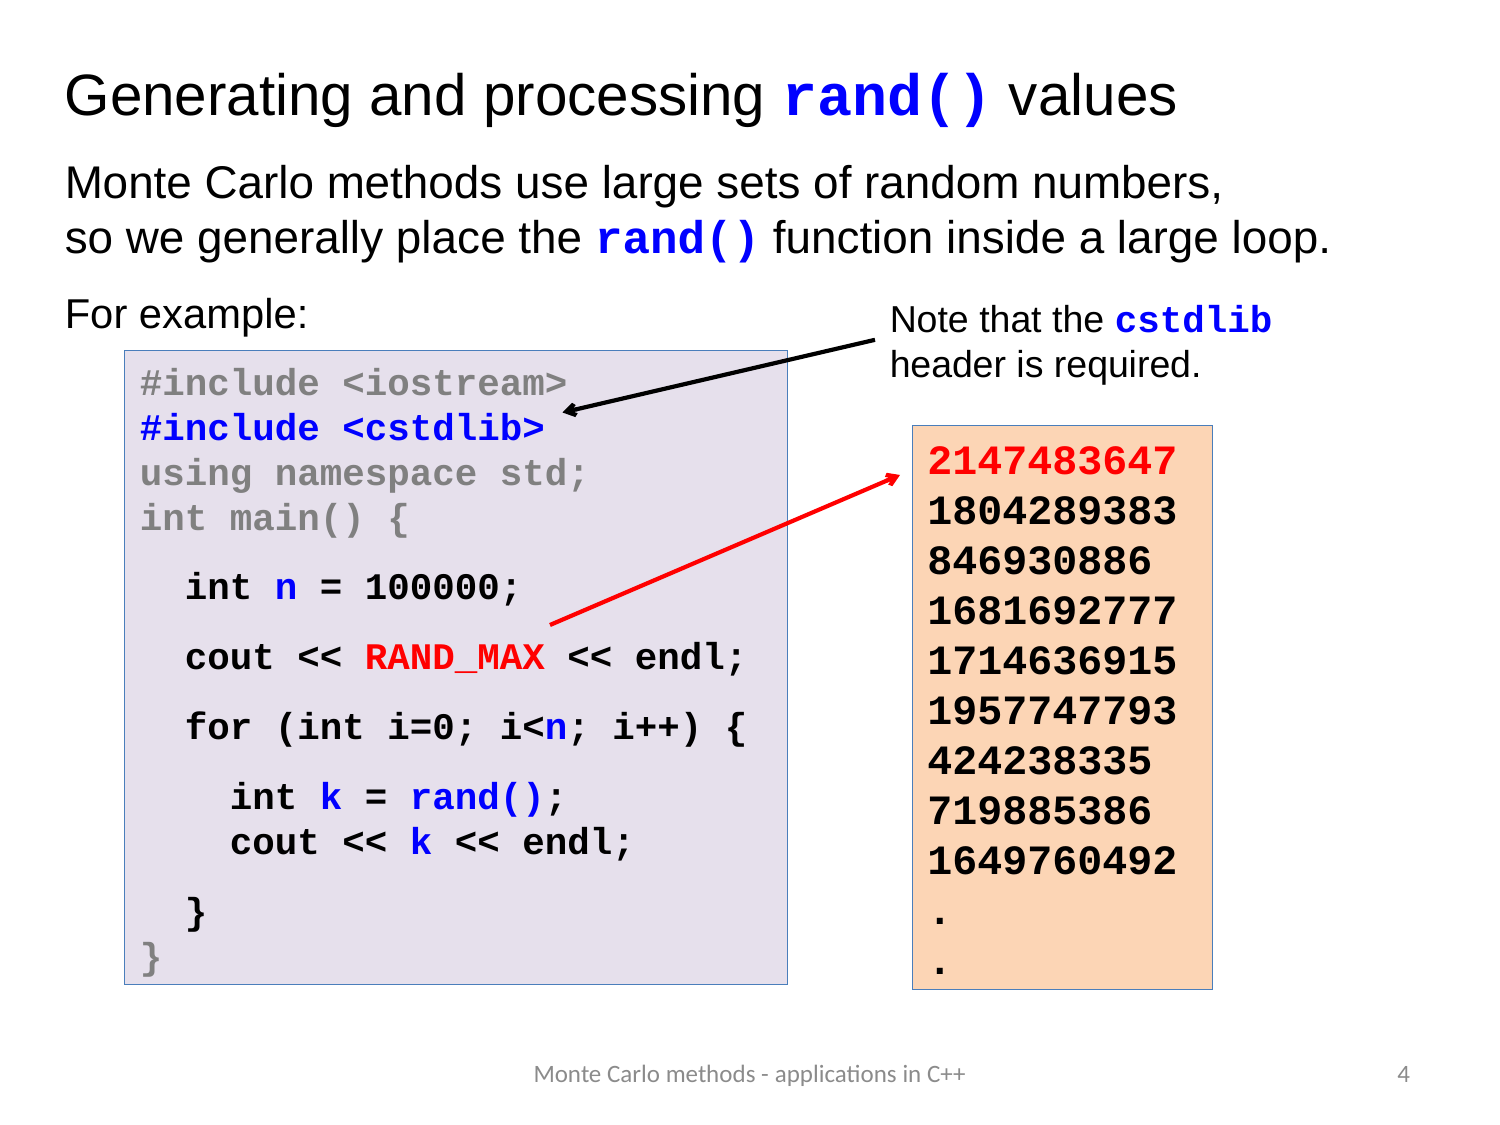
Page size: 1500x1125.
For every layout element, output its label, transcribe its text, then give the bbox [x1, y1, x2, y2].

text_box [562, 340, 876, 413]
text_box 2147483647 1804289383 846930886 1681692777 1714636915 1957747793 424238335 719885386 1649760492 . . [912, 425, 1213, 990]
text_box #include <iostream> #include <cstdlib> using namespace std; int main() { int n = 100000; cout << RAND_MAX << endl; for (int i=0; i<n; i++) { int k = rand(); cout << k << endl; } } [124, 350, 788, 985]
text_box Note that the cstdlib header is required. [874, 287, 1325, 393]
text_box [549, 474, 901, 626]
text_box Generating and processing rand() values Monte Carlo methods use large sets of random numbers, so we generally place the rand() function inside a large loop. For example: [49, 49, 1413, 345]
footer Monte Carlo methods - applications in C++ [512, 1042, 988, 1103]
slide_number 4 [1074, 1042, 1425, 1103]
